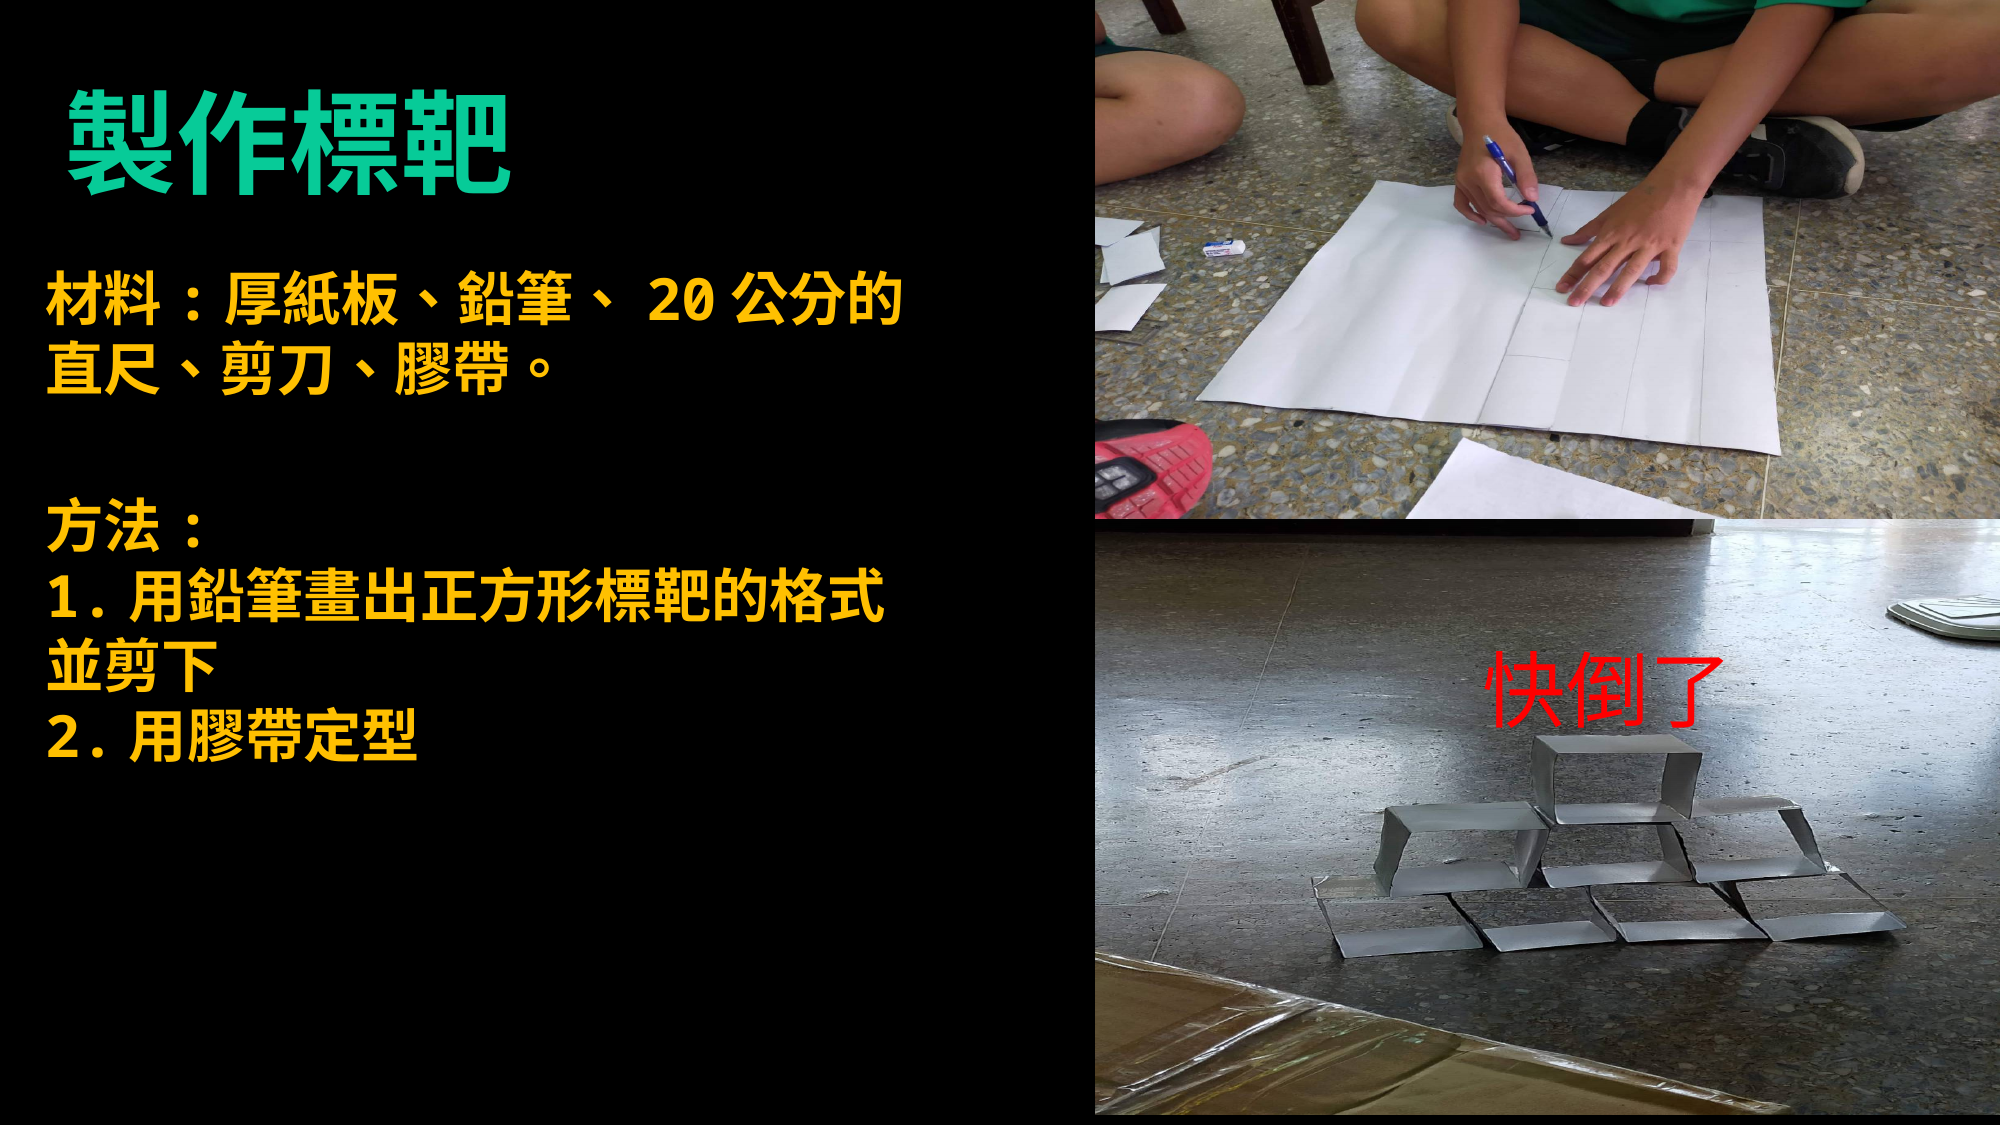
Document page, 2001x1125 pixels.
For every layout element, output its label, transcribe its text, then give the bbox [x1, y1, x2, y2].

picture [1095, 0, 2000, 1115]
title 製作標靶 [0, 41, 579, 218]
text_box 方法: 1.用鉛筆畫出正方形標靶的格式並剪下 2.用膠帶定型 [30, 482, 948, 777]
text_box 材料:厚紙板、鉛筆、20公分的直尺、剪刀、膠帶。 [30, 254, 948, 480]
